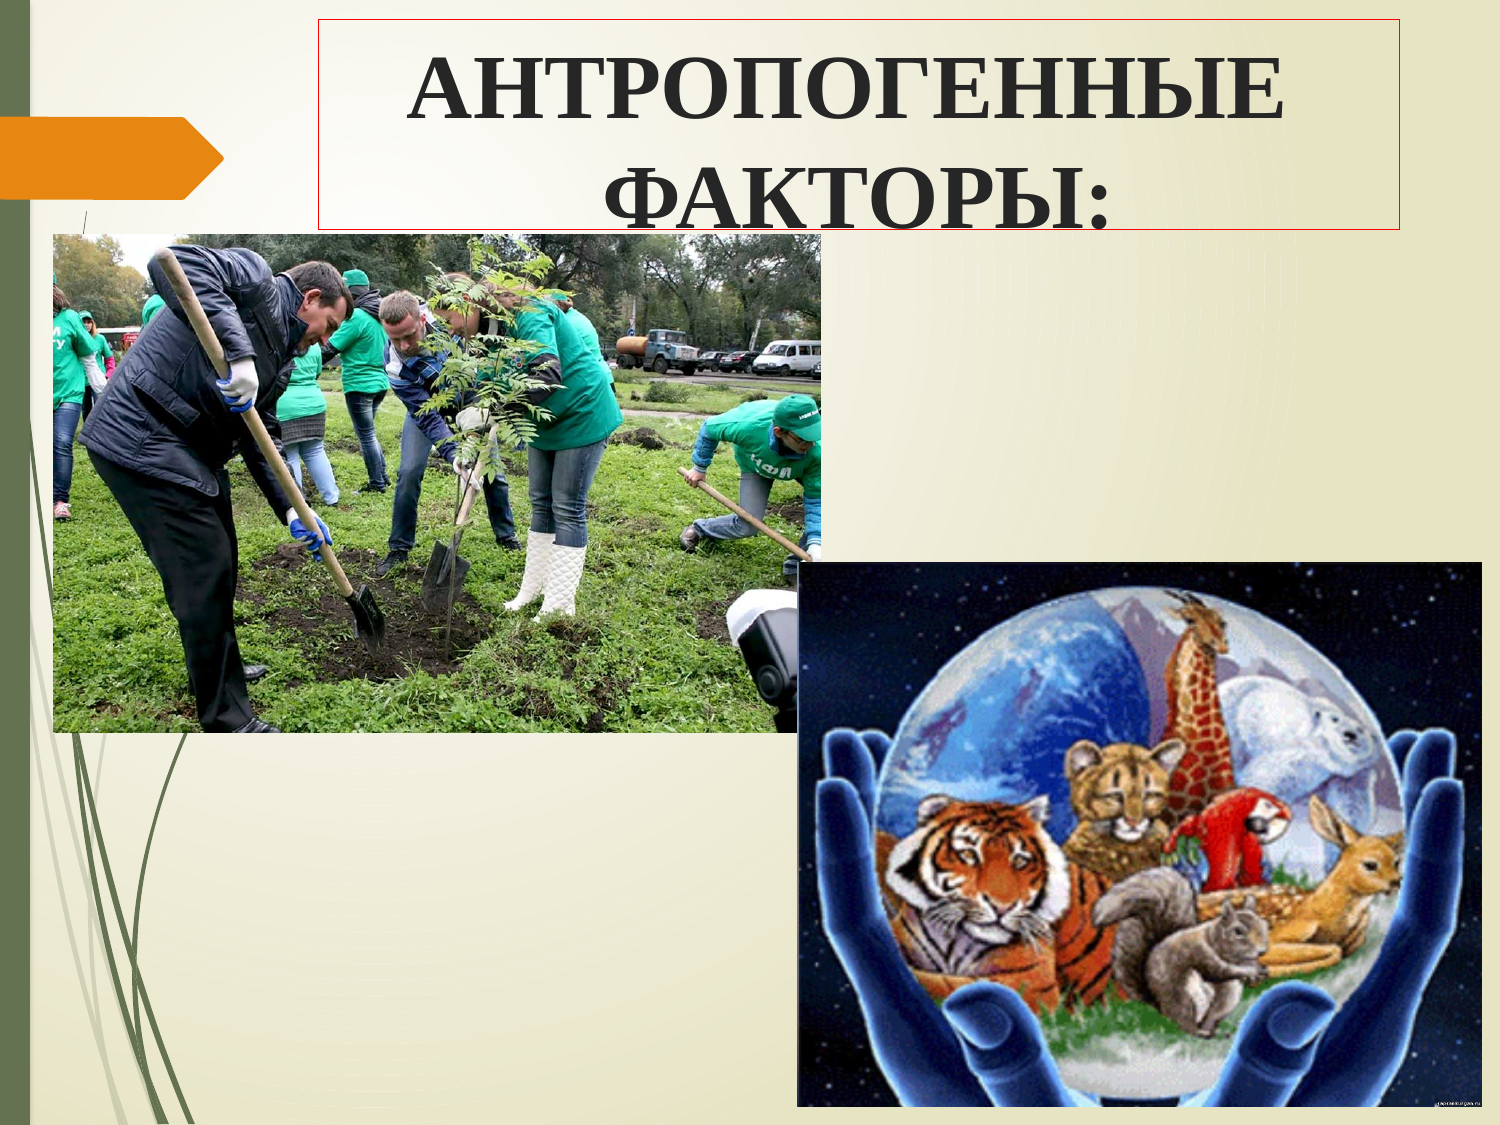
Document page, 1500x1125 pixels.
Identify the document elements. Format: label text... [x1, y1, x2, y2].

title АНТРОПОГЕННЫЕ ФАКТОРЫ: [318, 19, 1400, 230]
picture [796, 562, 1482, 1108]
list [52, 234, 822, 733]
